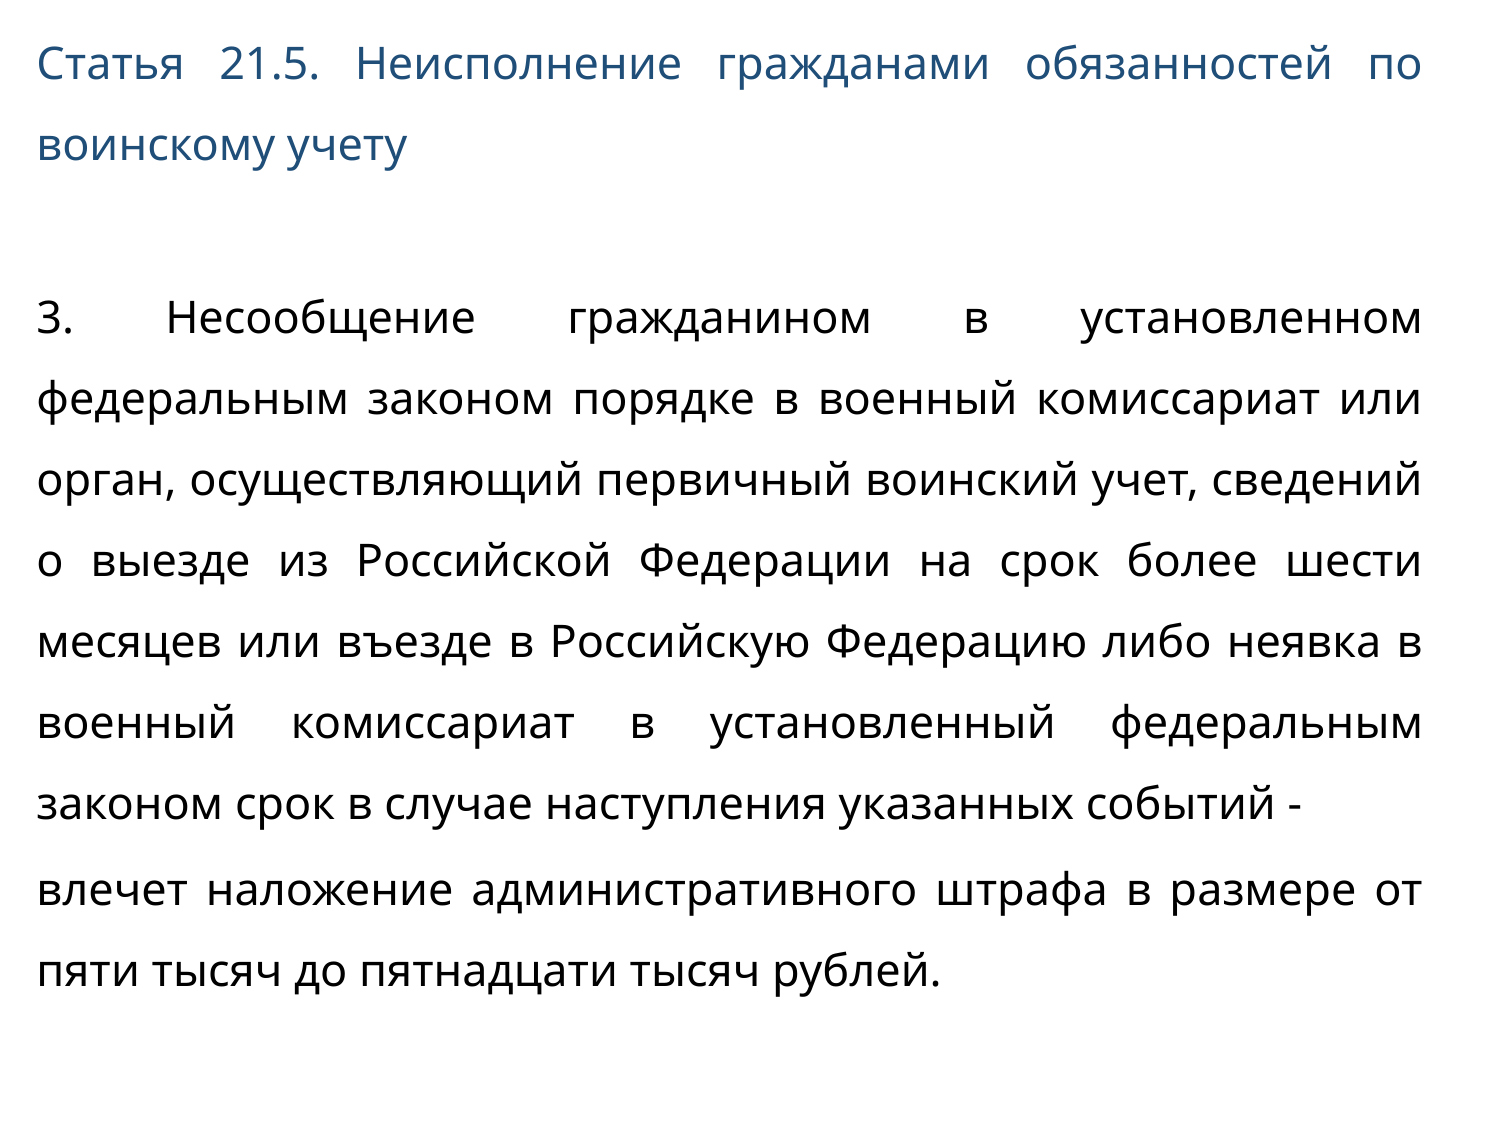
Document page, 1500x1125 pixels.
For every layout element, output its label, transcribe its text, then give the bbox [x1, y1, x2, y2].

list Статья 21.5. Неисполнение гражданами обязанностей по воинскому учету 3. Несообщение гражданином в установленном федеральным законом порядке в военный комиссариат или орган, осуществляющий первичный воинский учет, сведений о выезде из Российской Федерации на срок более шести месяцев или въезде в Российскую Федерацию либо неявка в военный комиссариат в установленный федеральным законом срок в случае наступления указанных событий - влечет наложение административного штрафа в размере от пяти тысяч до пятнадцати тысяч рублей. [21, 0, 1440, 1072]
